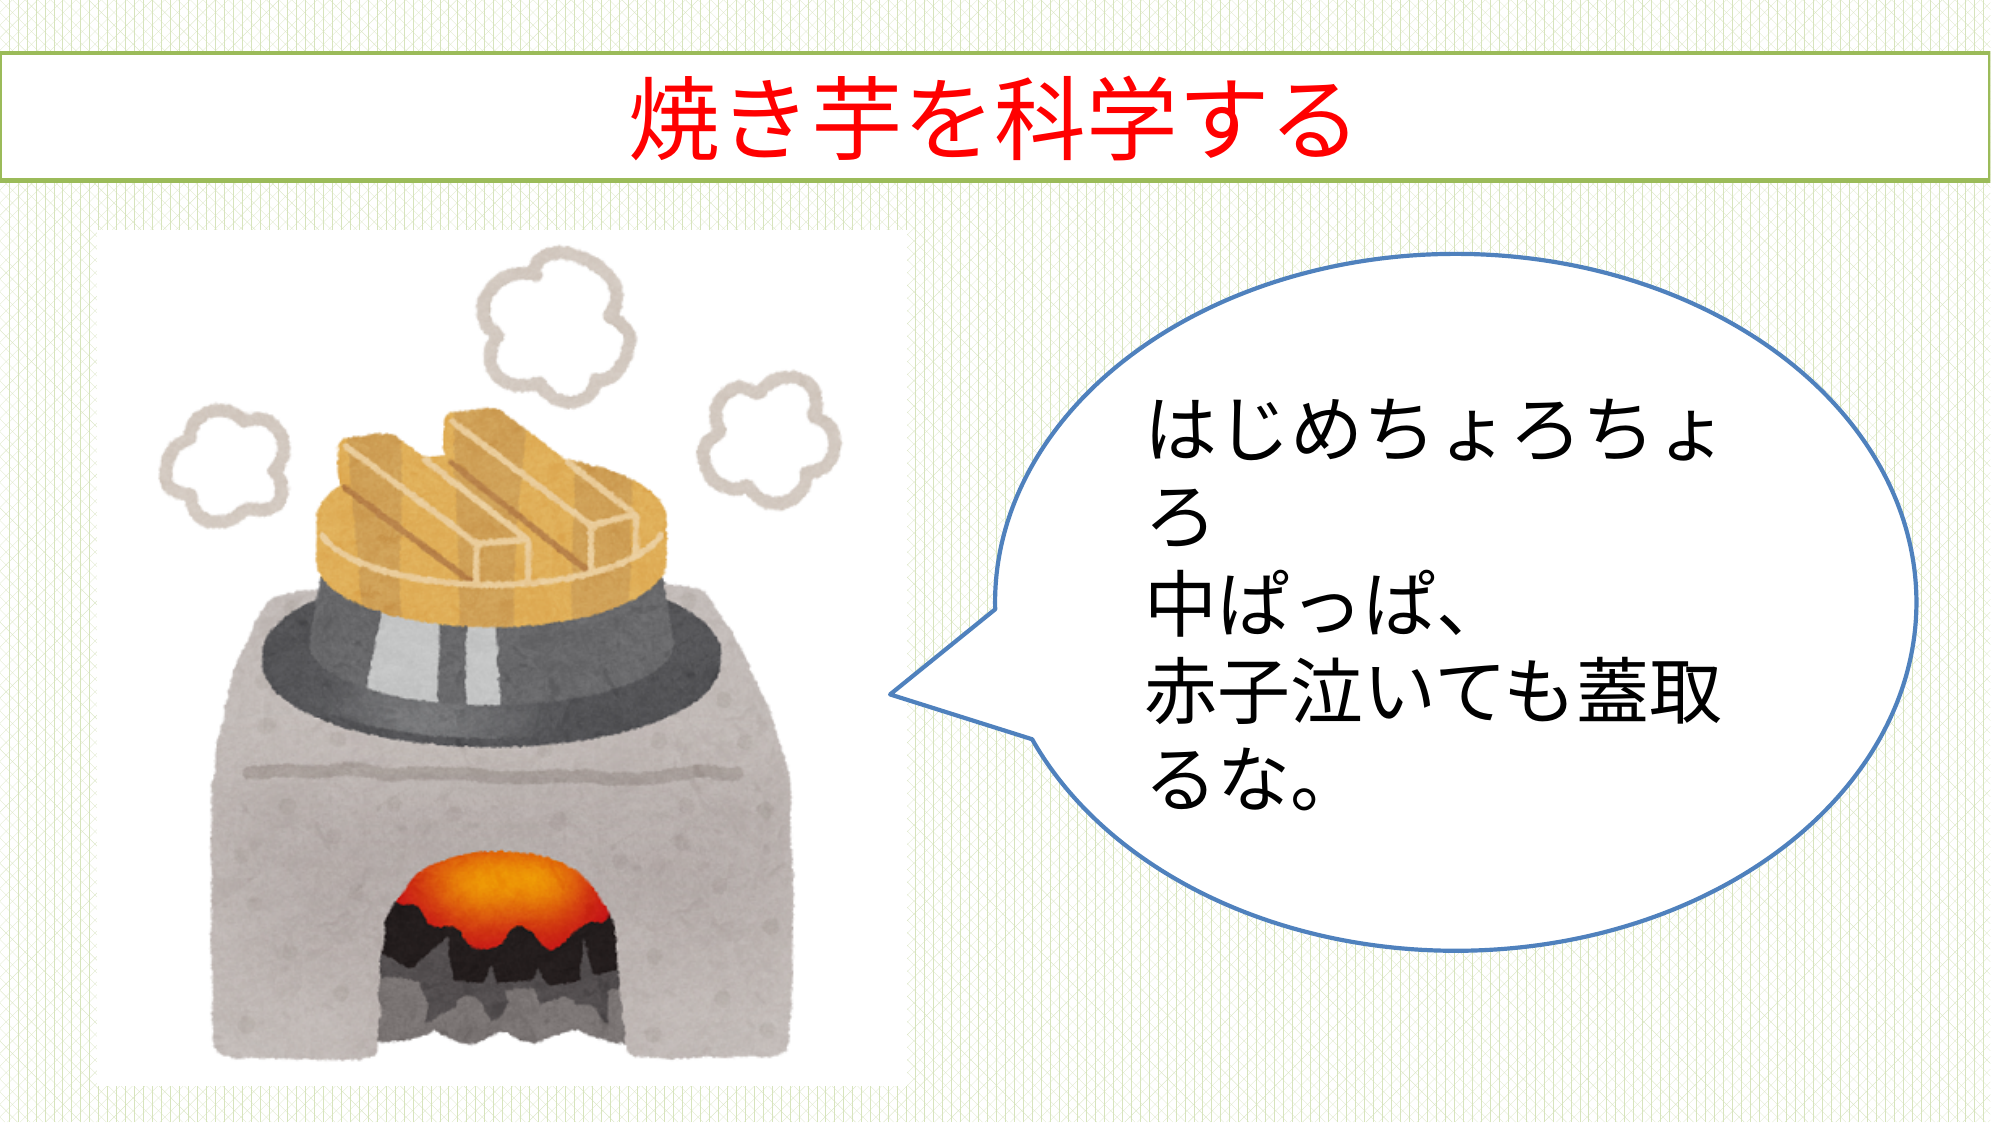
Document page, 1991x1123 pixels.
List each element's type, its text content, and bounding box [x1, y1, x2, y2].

text_box はじめちょろちょろ 中ぱっぱ、 赤子泣いても蓋取るな。 [913, 251, 1919, 953]
title 焼き芋を科学する [0, 51, 1991, 183]
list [97, 230, 908, 1086]
